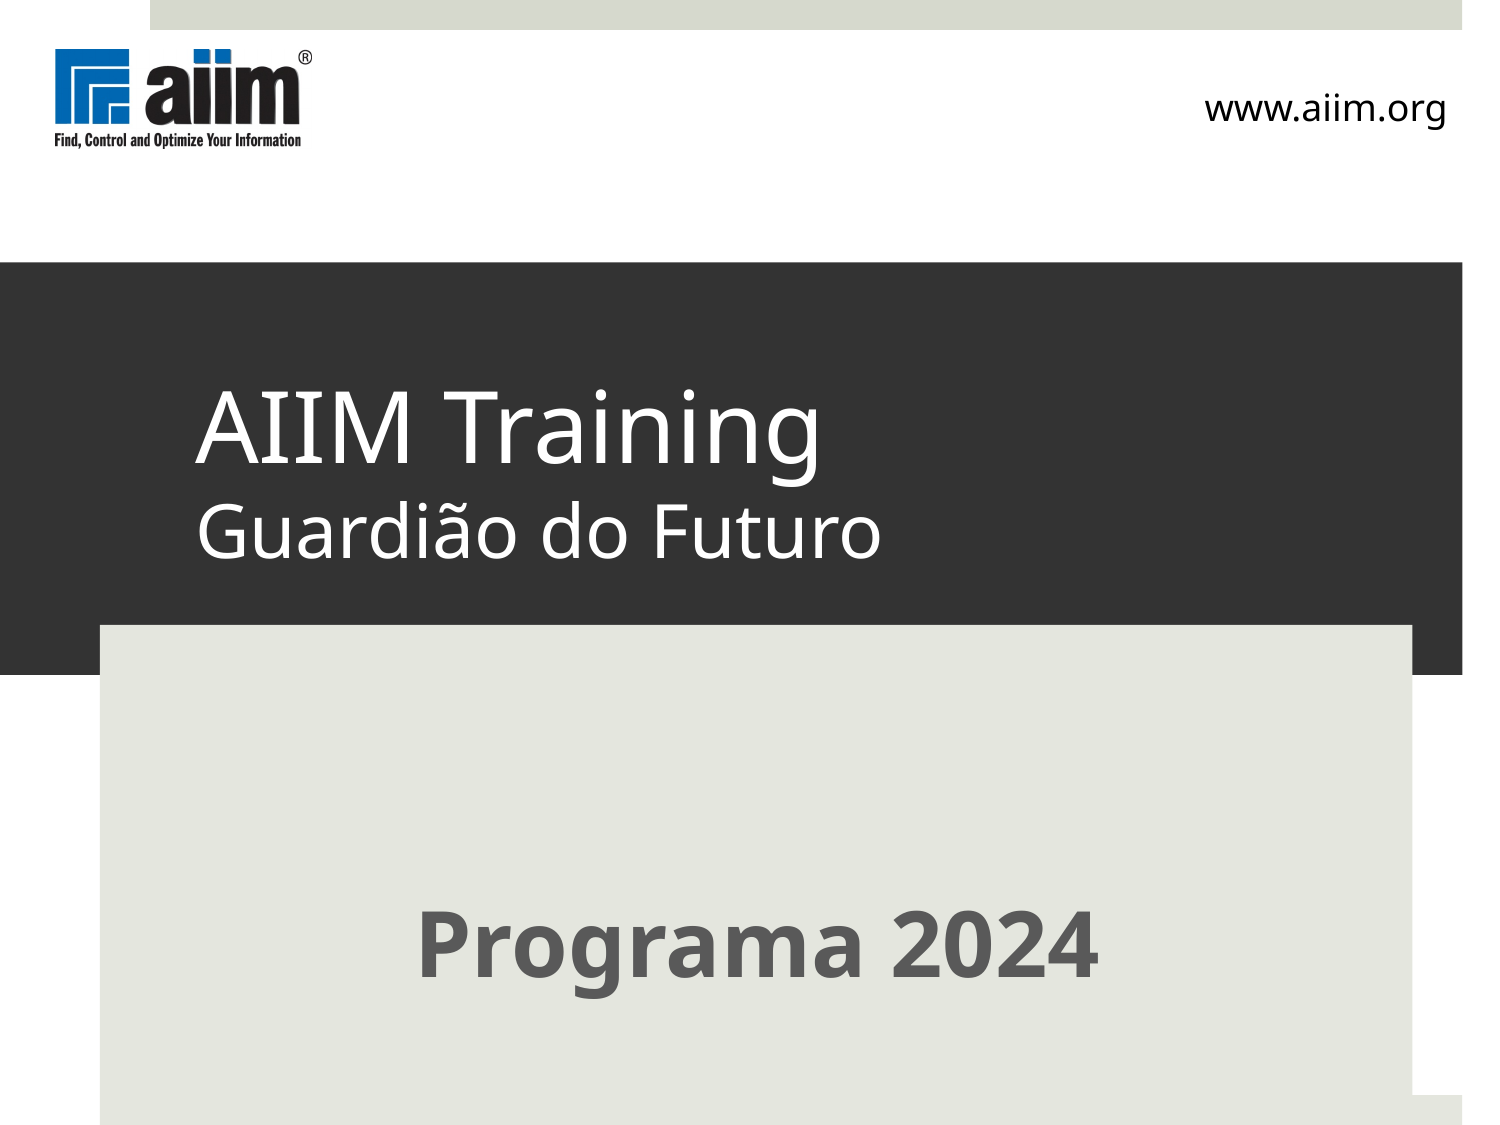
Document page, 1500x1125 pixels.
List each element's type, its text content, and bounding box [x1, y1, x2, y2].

title AIIM Training Guardião do Futuro [0, 262, 1463, 676]
text_box www.aiim.org [962, 76, 1463, 137]
subtitle Programa 2024 [99, 624, 1413, 1125]
picture [55, 49, 312, 149]
